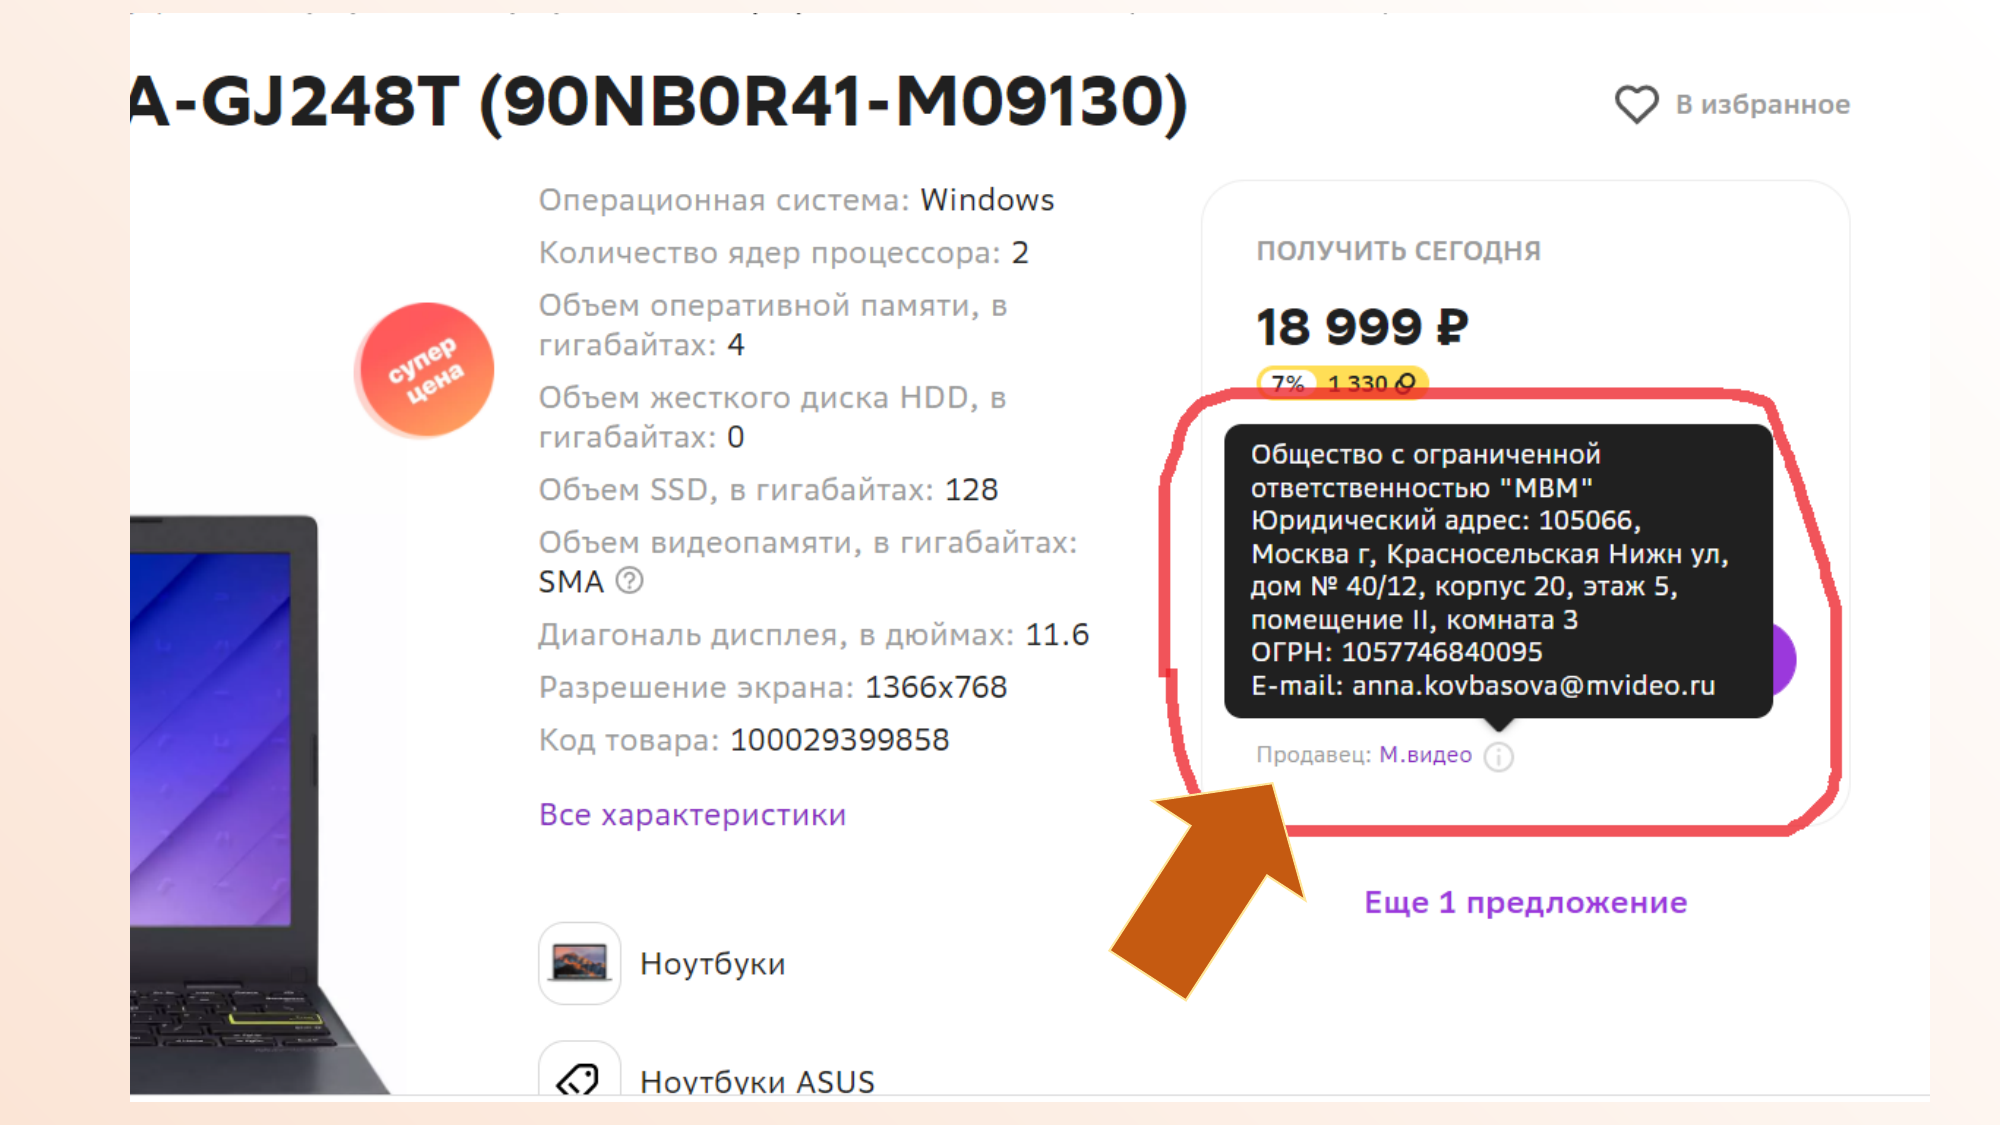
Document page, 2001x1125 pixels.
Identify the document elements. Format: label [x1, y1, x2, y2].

picture [129, 13, 1930, 1102]
